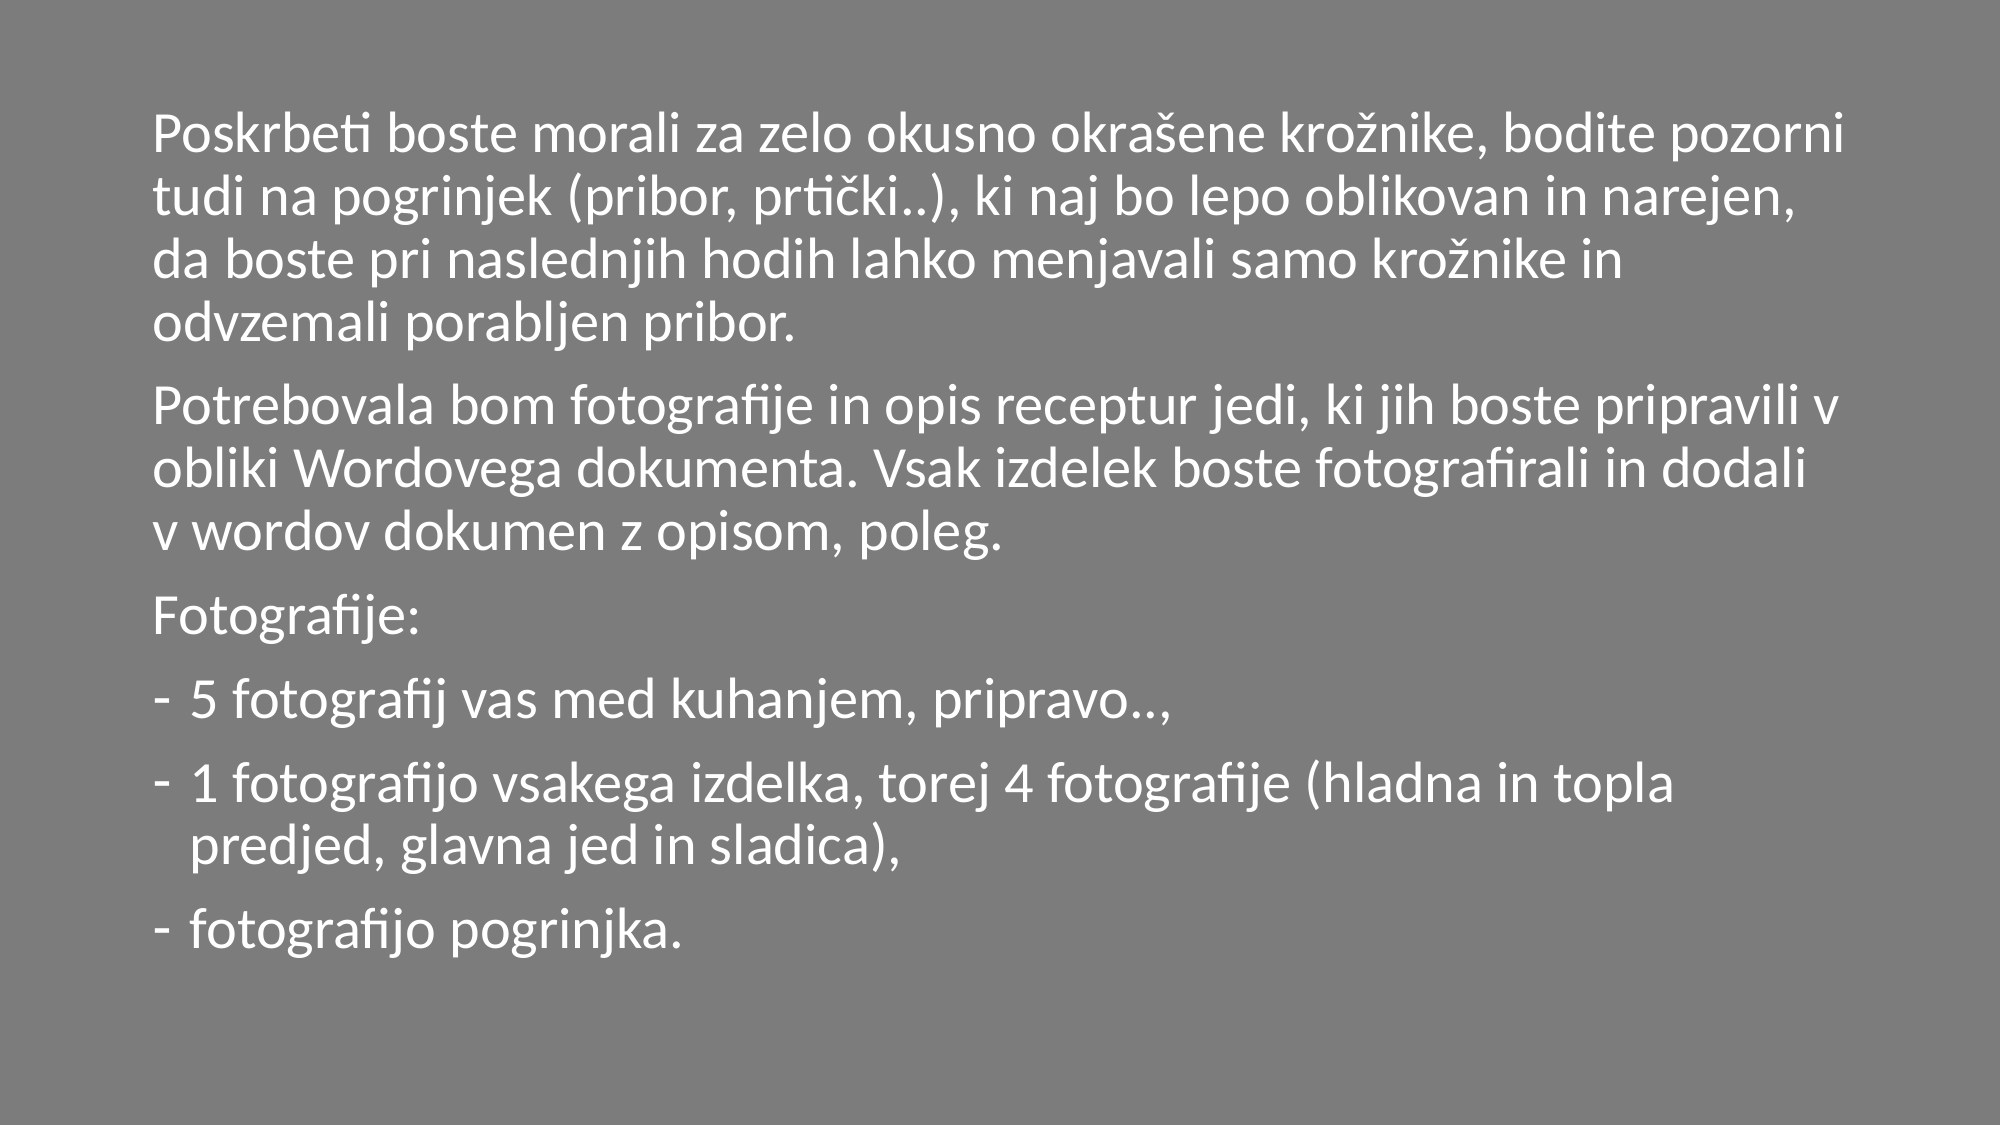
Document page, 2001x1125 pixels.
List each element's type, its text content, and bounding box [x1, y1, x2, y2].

list Poskrbeti boste morali za zelo okusno okrašene krožnike, bodite pozorni tudi na pogrinjek (pribor, prtički..), ki naj bo lepo oblikovan in narejen, da boste pri naslednjih hodih lahko menjavali samo krožnike in odvzemali porabljen pribor. Potrebovala bom fotografije in opis receptur jedi, ki jih boste pripravili v obliki Wordovega dokumenta. Vsak izdelek boste fotografirali in dodali v wordov dokumen z opisom, poleg. Fotografije: 5 fotografij vas med kuhanjem, pripravo.., 1 fotografijo vsakega izdelka, torej 4 fotografije (hladna in topla predjed, glavna jed in sladica), fotografijo pogrinjka. [137, 94, 1863, 1014]
